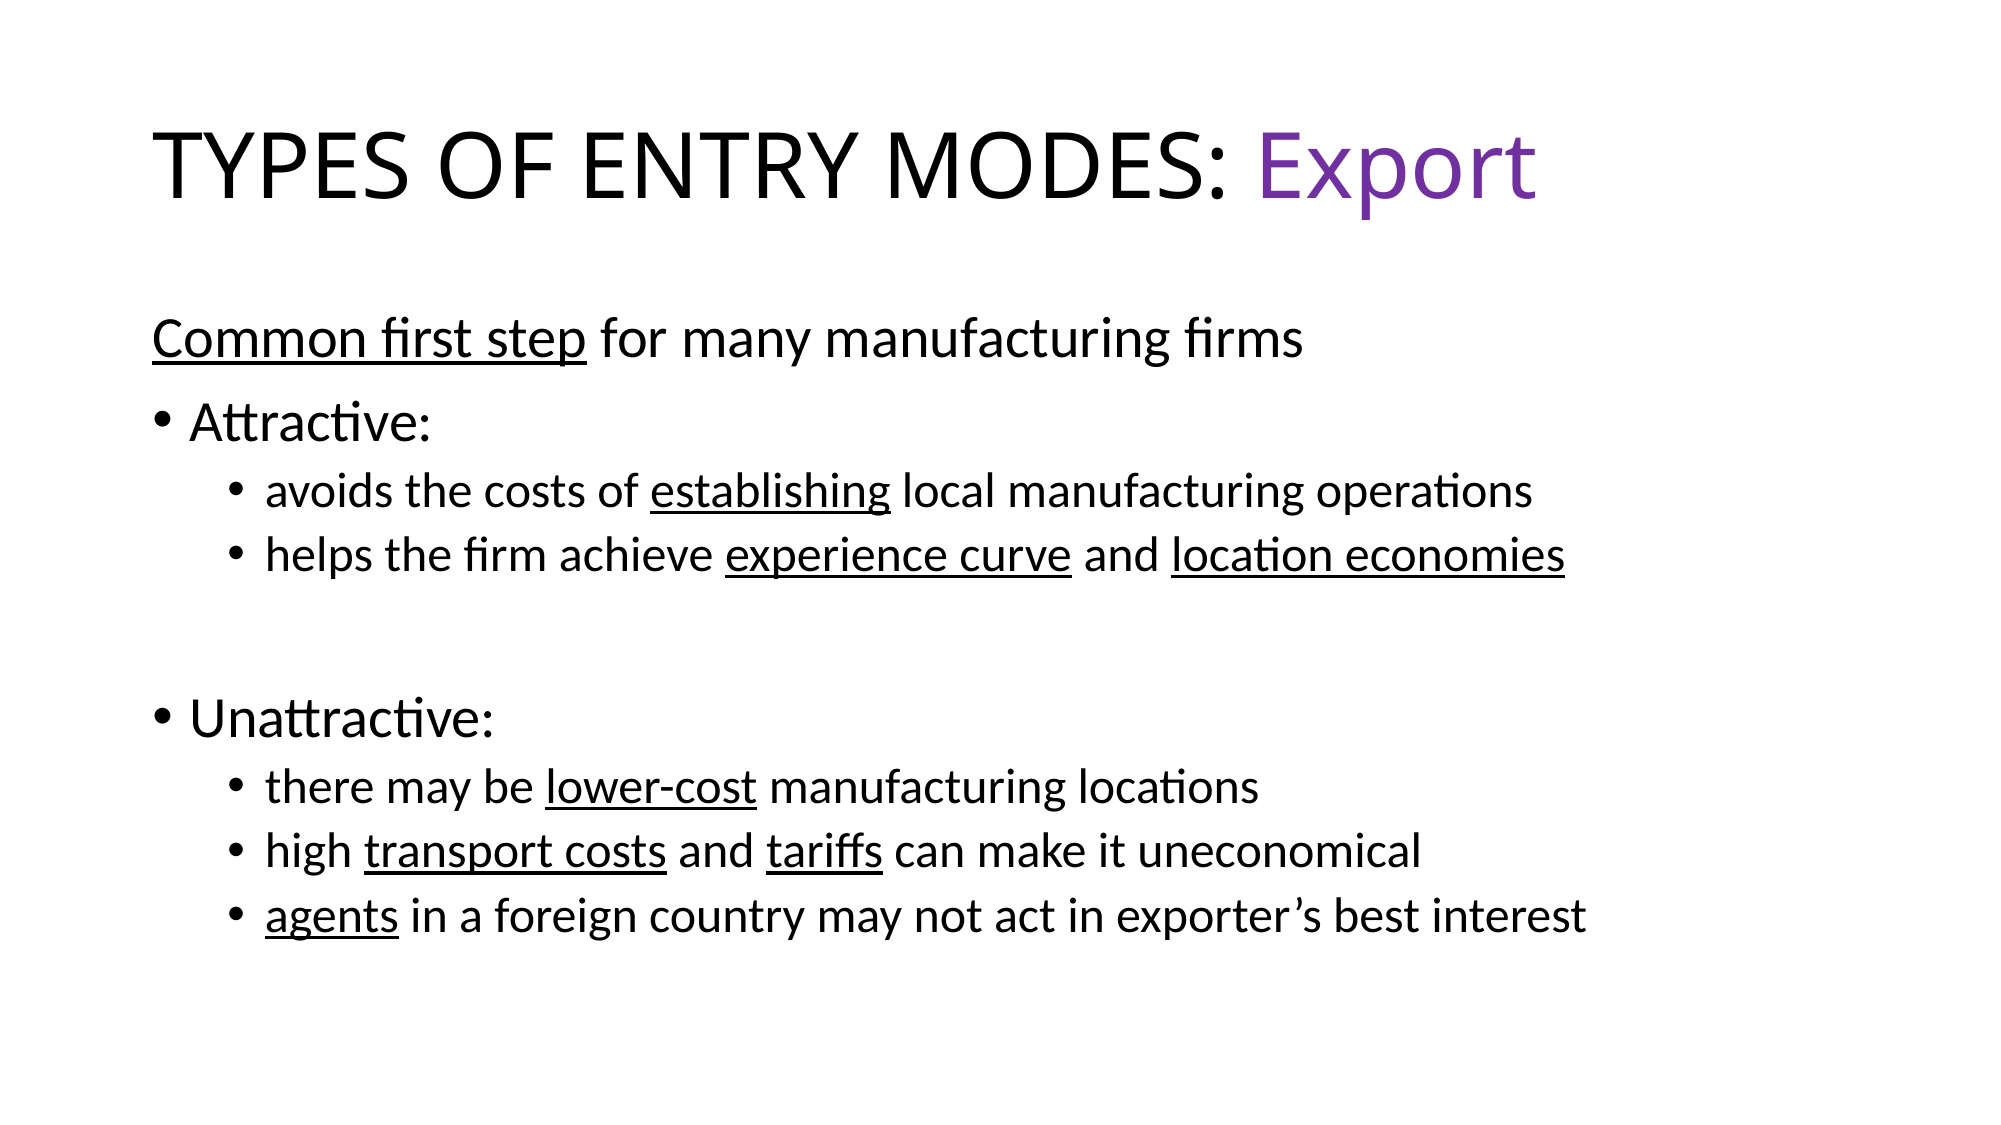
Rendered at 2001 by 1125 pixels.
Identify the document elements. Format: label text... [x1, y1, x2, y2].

title TYPES OF ENTRY MODES: Export [137, 59, 1863, 278]
list Common first step for many manufacturing firms Attractive: avoids the costs of establishing local manufacturing operations helps the firm achieve experience curve and location economies Unattractive: there may be lower-cost manufacturing locations high transport costs and tariffs can make it uneconomical agents in a foreign country may not act in exporter’s best interest [137, 299, 1863, 1014]
